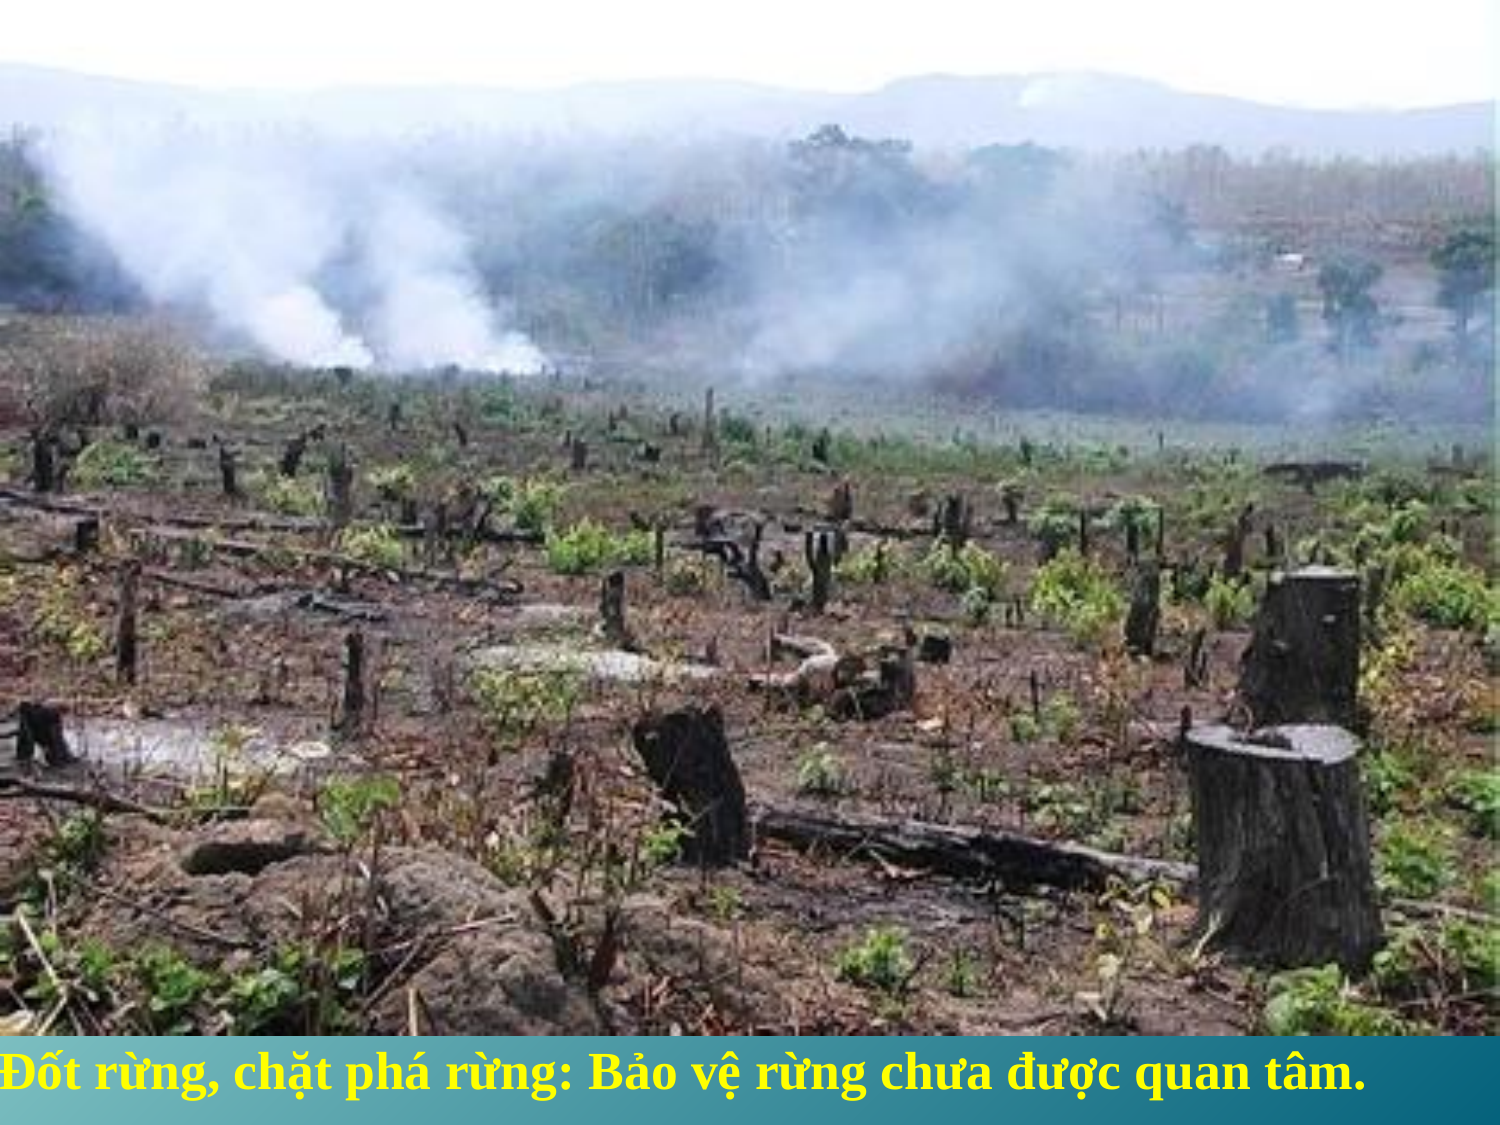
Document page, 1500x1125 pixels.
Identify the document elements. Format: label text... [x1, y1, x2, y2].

title Đốt rừng, chặt phá rừng: Bảo vệ rừng chưa được quan tâm. [0, 1047, 1461, 1101]
title Hình 4: Biểu đồ sản lượng thủy sản [0, 1043, 1461, 1048]
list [0, 0, 1500, 1037]
